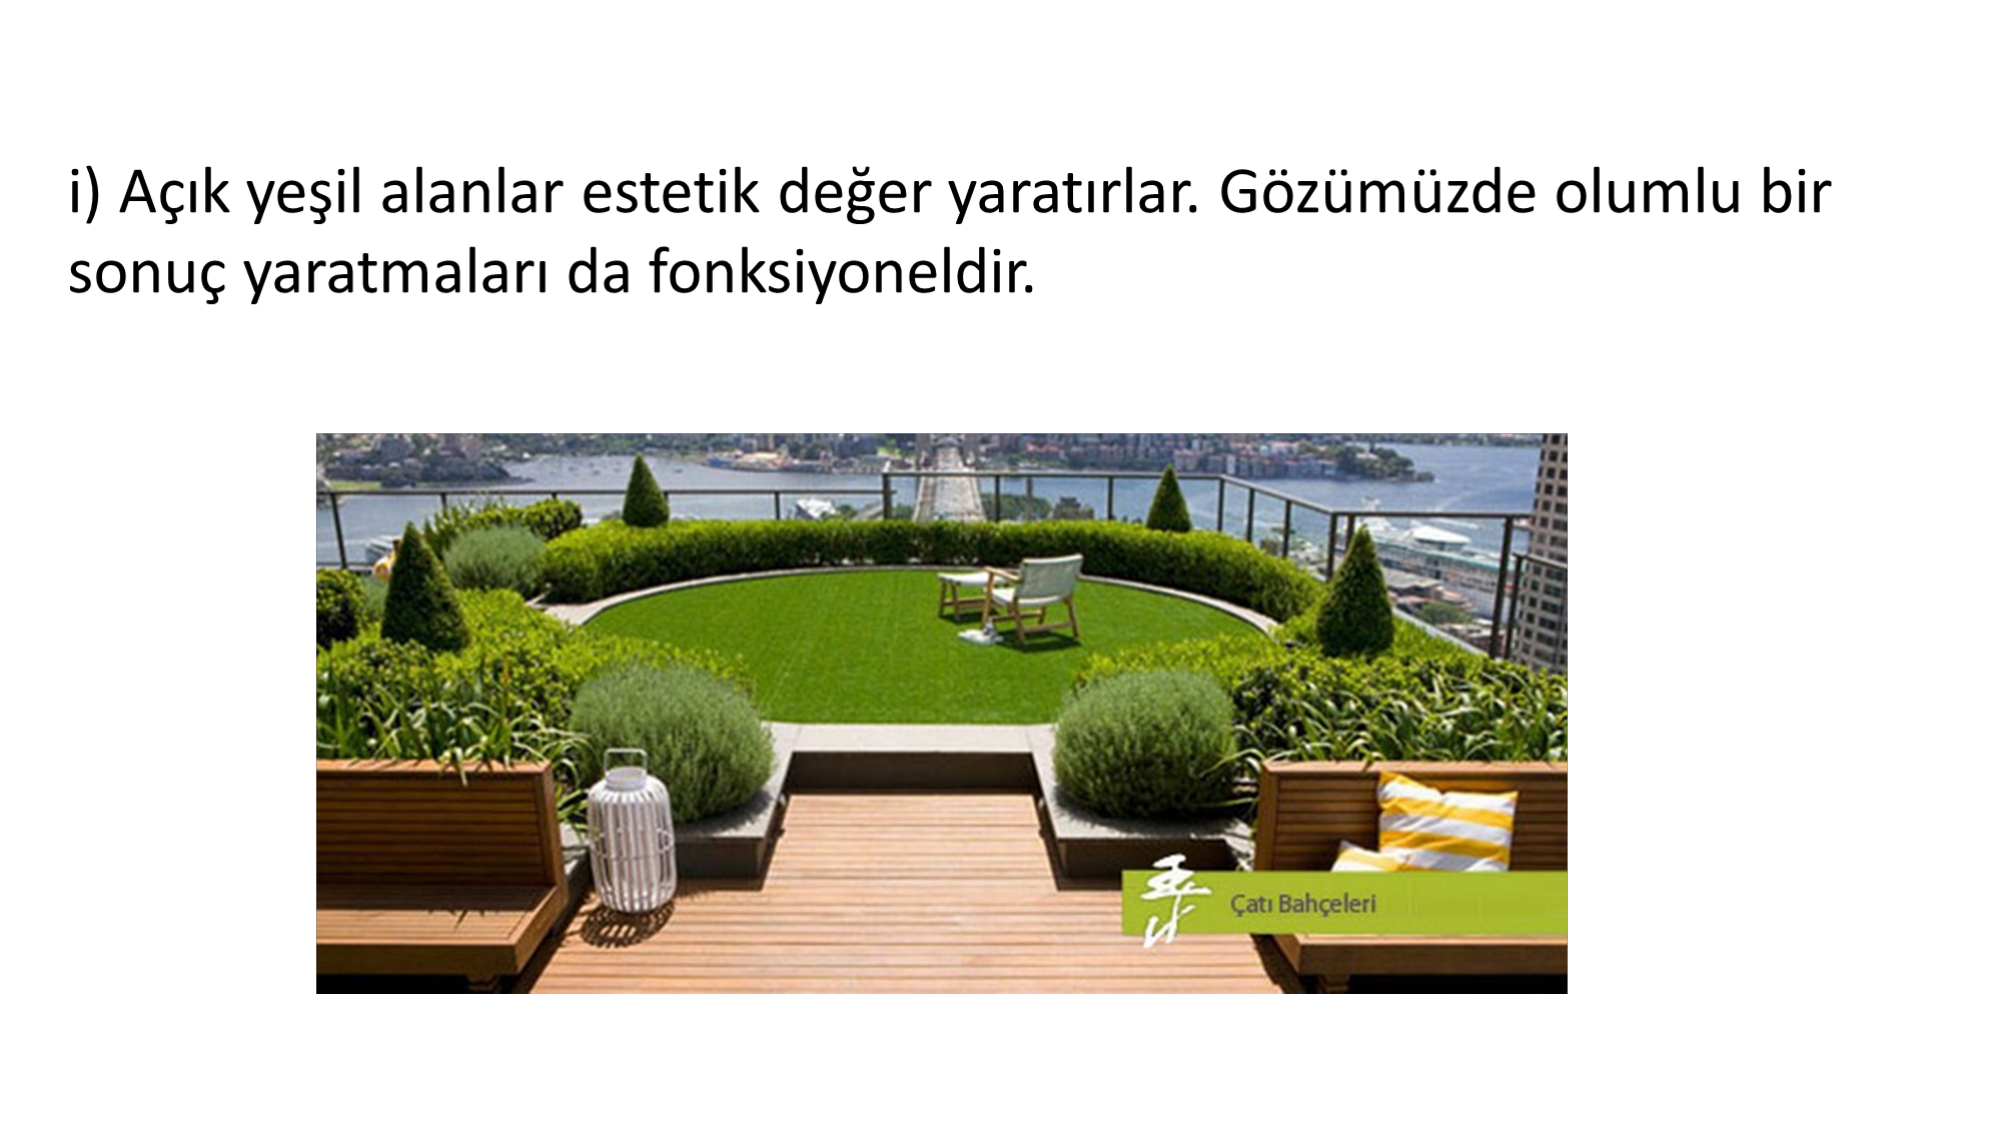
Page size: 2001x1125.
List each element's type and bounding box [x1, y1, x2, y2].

picture [27, 130, 1973, 995]
